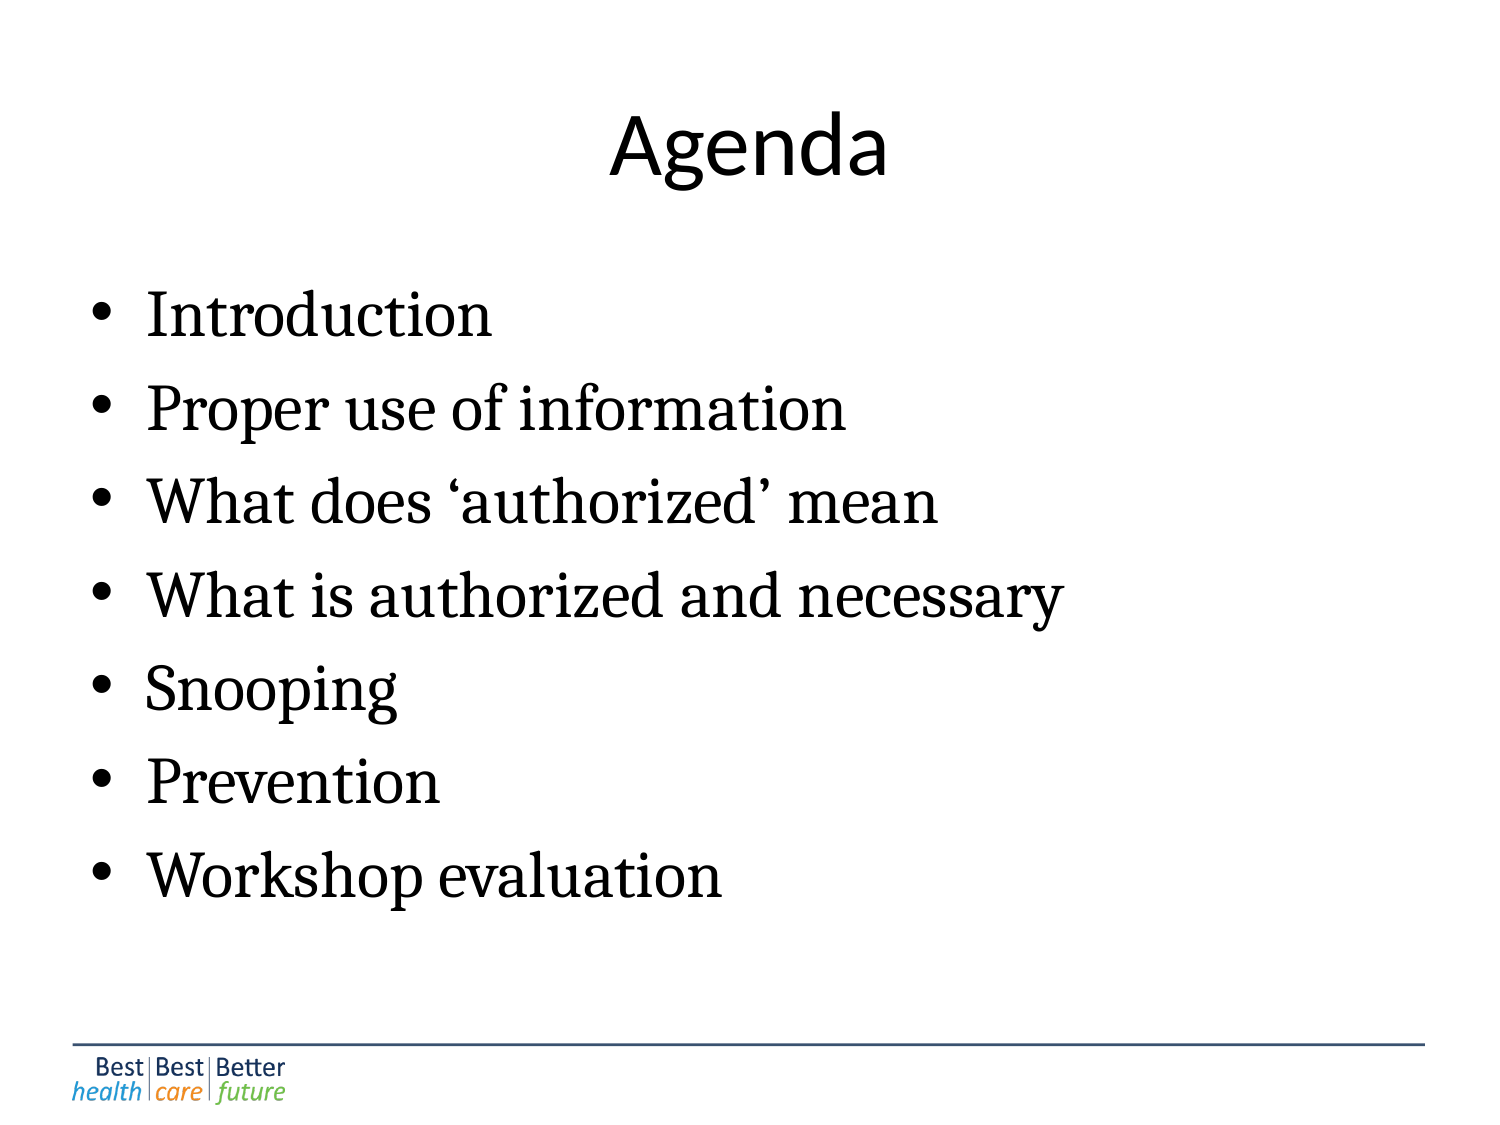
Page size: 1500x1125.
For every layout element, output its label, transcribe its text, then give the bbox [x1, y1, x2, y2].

title Agenda [75, 45, 1425, 233]
list Introduction Proper use of information What does ‘authorized’ mean What is authorized and necessary Snooping Prevention Workshop evaluation [75, 262, 1425, 1005]
picture [72, 1057, 285, 1105]
